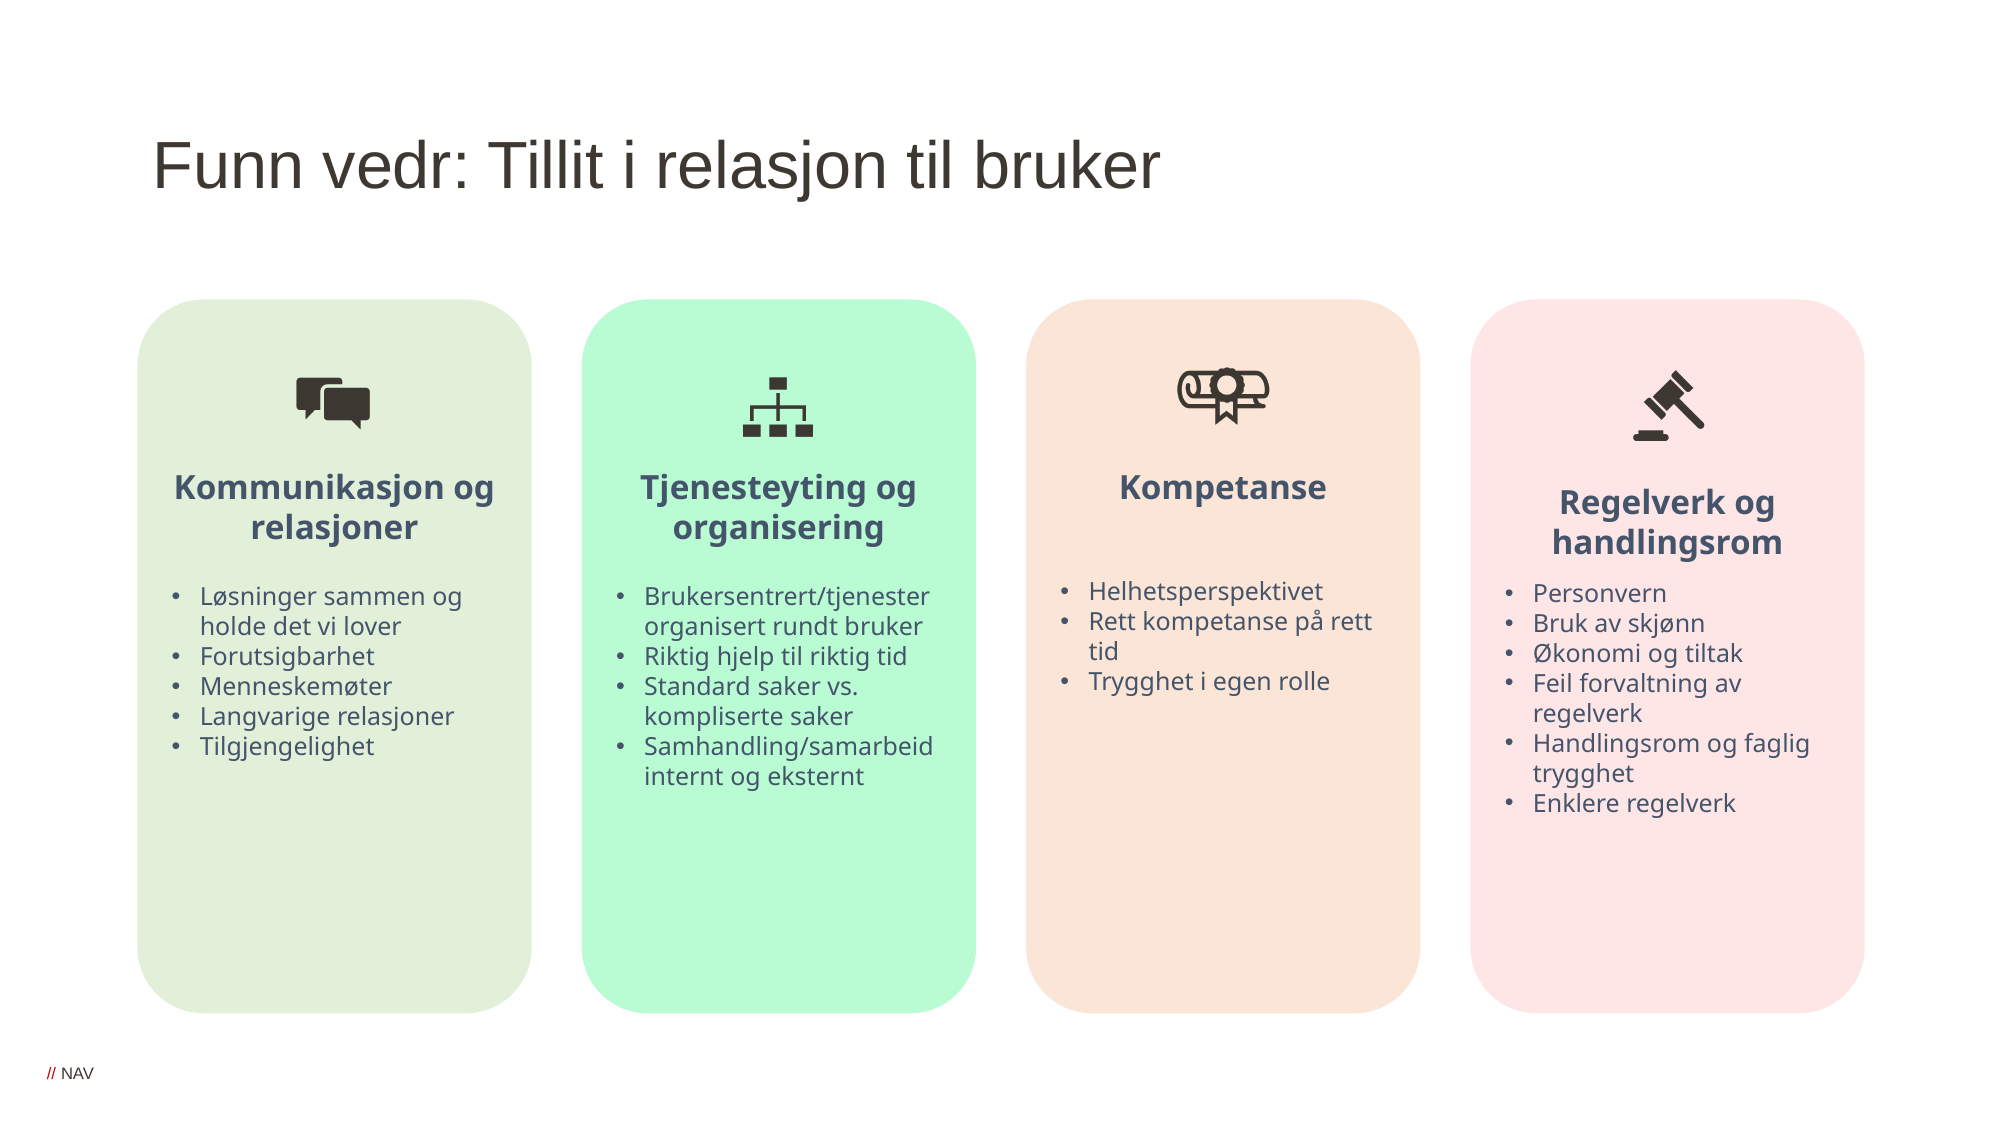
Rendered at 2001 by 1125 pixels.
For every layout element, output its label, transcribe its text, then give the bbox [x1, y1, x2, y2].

picture [1626, 363, 1711, 448]
text_box Tjenesteyting og organisering Brukersentrert/tjenester organisert rundt bruker Riktig hjelp til riktig tid Standard saker vs. kompliserte saker Samhandling/samarbeid internt og eksternt [580, 298, 978, 1015]
text_box Kommunikasjon og relasjoner Løsninger sammen og holde det vi lover Forutsigbarhet Menneskemøter Langvarige relasjoner Tilgjengelighet [136, 298, 533, 1015]
text_box Regelverk og handlingsrom Personvern Bruk av skjønn Økonomi og tiltak Feil forvaltning av regelverk Handlingsrom og faglig trygghet Enklere regelverk [1469, 298, 1866, 1015]
picture [289, 359, 377, 448]
picture [1170, 343, 1276, 449]
picture [736, 365, 820, 449]
text_box Kompetanse Helhetsperspektivet Rett kompetanse på rett tid Trygghet i egen rolle [1025, 298, 1422, 1015]
title Funn vedr: Tillit i relasjon til bruker [137, 79, 1863, 255]
